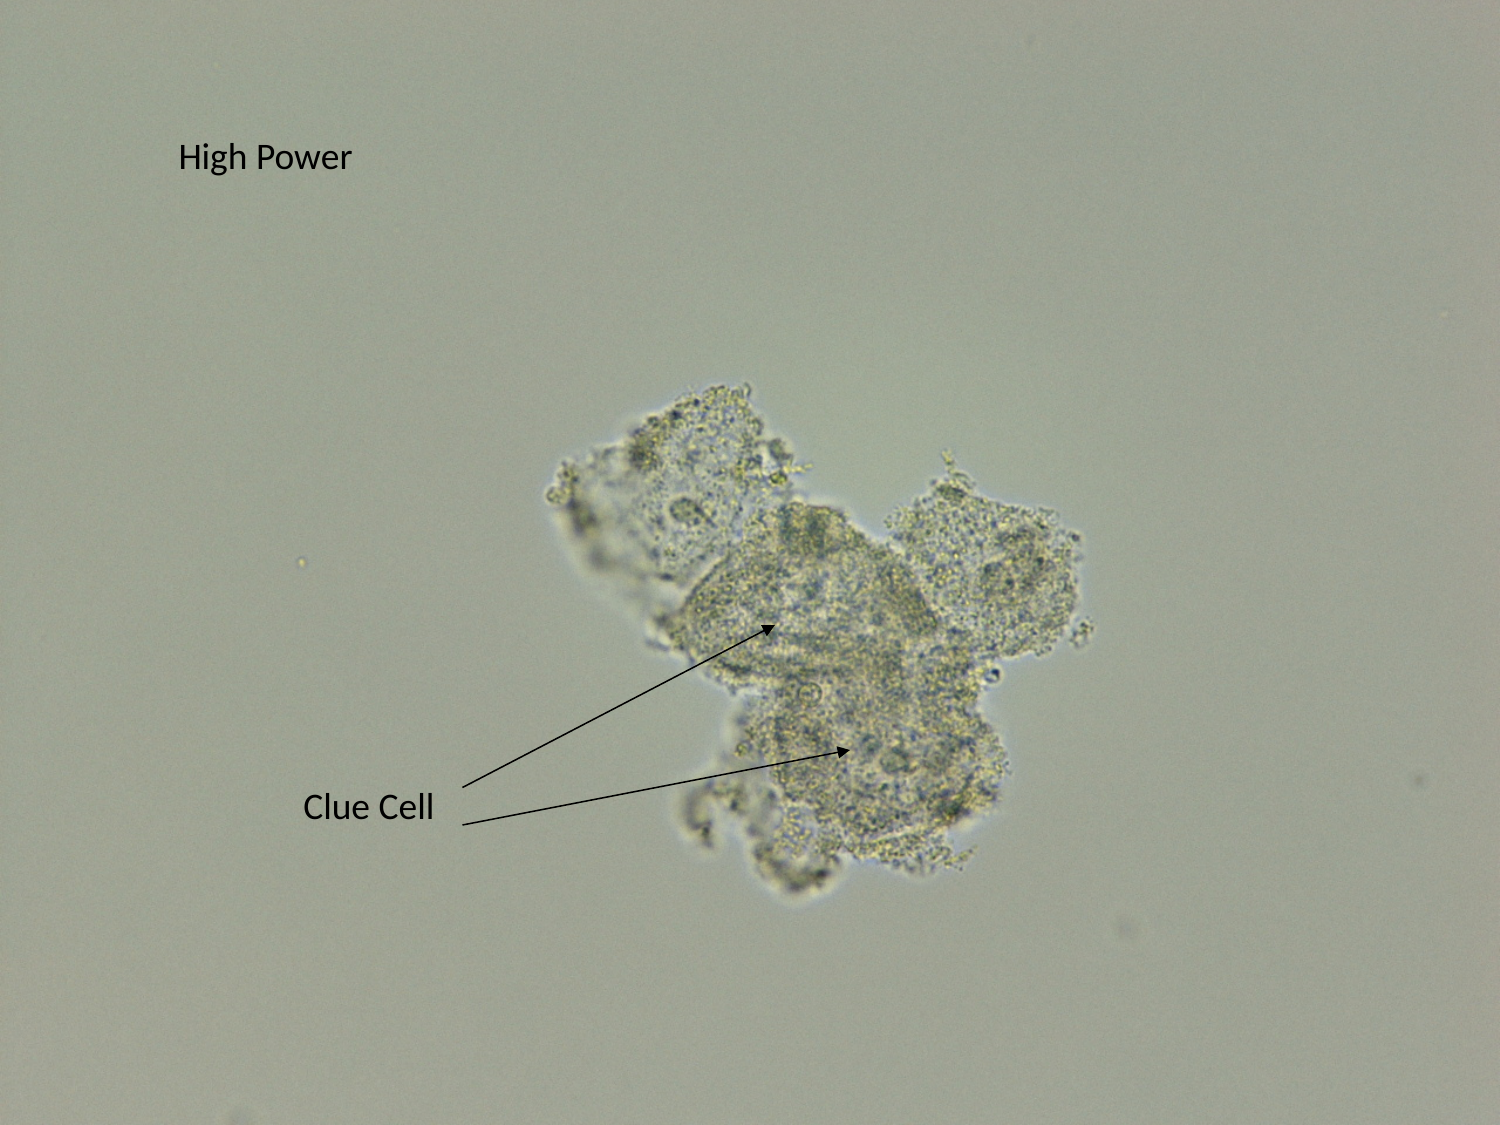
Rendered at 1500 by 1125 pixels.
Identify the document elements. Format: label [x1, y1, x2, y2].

text_box [462, 624, 776, 749]
picture [0, 0, 1500, 1125]
text_box [462, 749, 851, 826]
